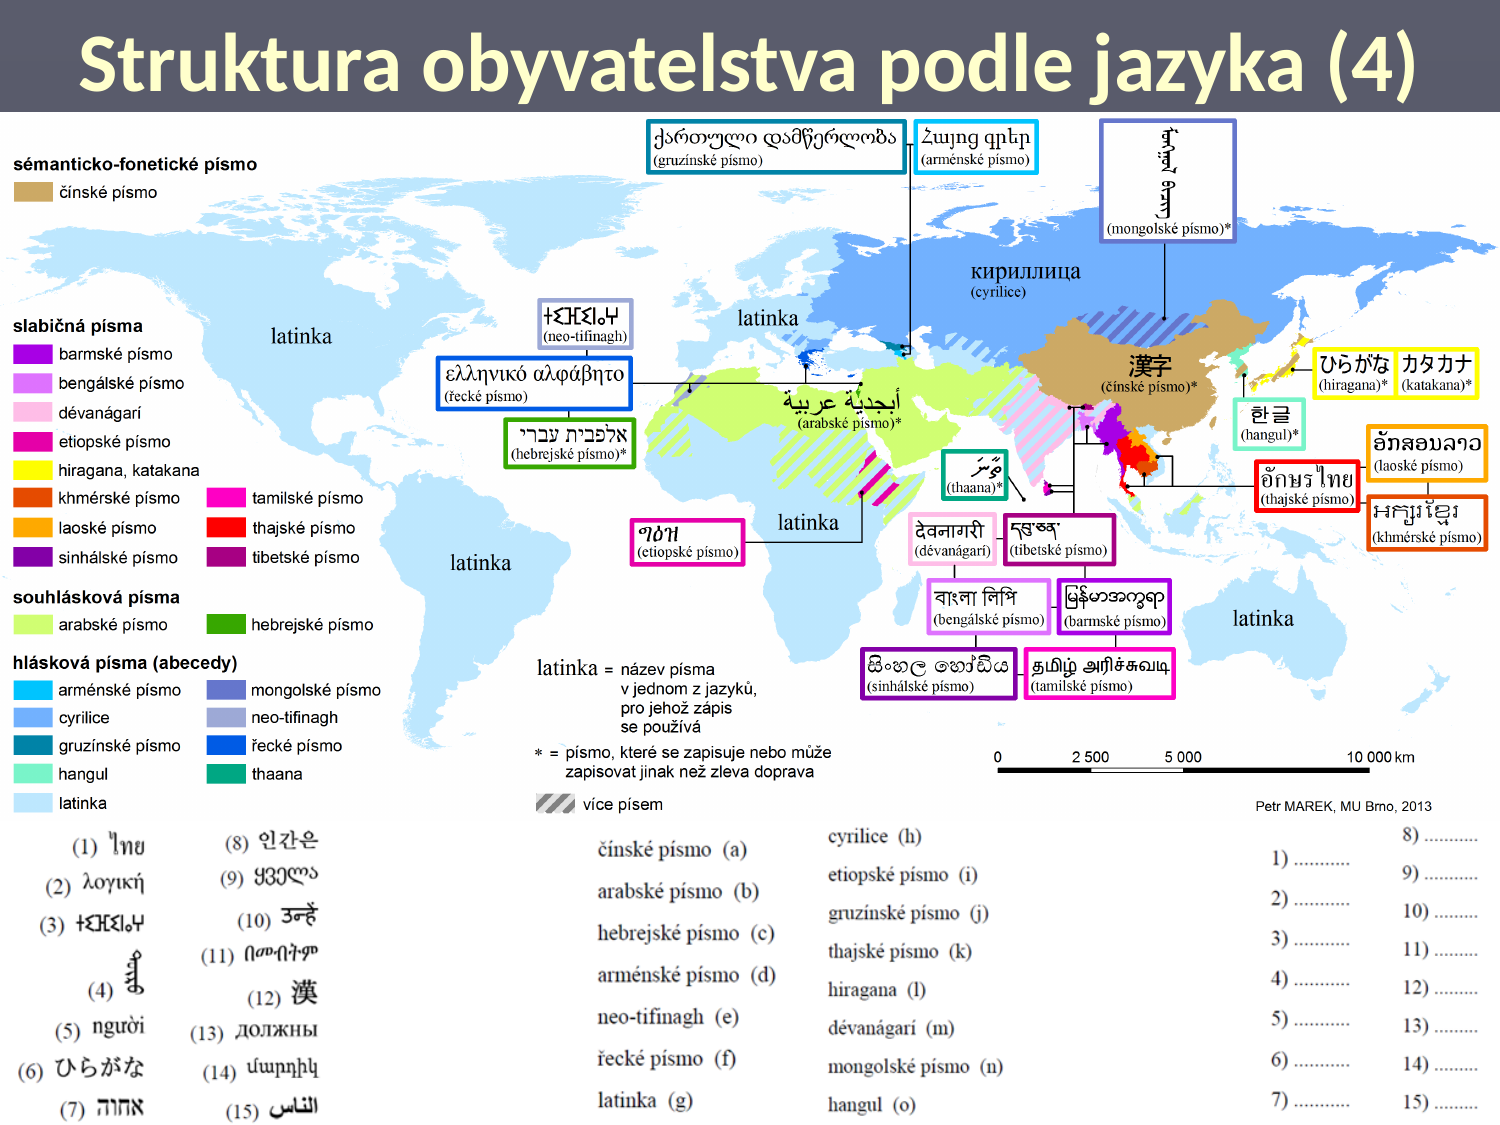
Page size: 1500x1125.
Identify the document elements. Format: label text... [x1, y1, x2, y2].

picture [0, 112, 1500, 1125]
title Struktura obyvatelstva podle jazyka (4) [49, 0, 1451, 111]
